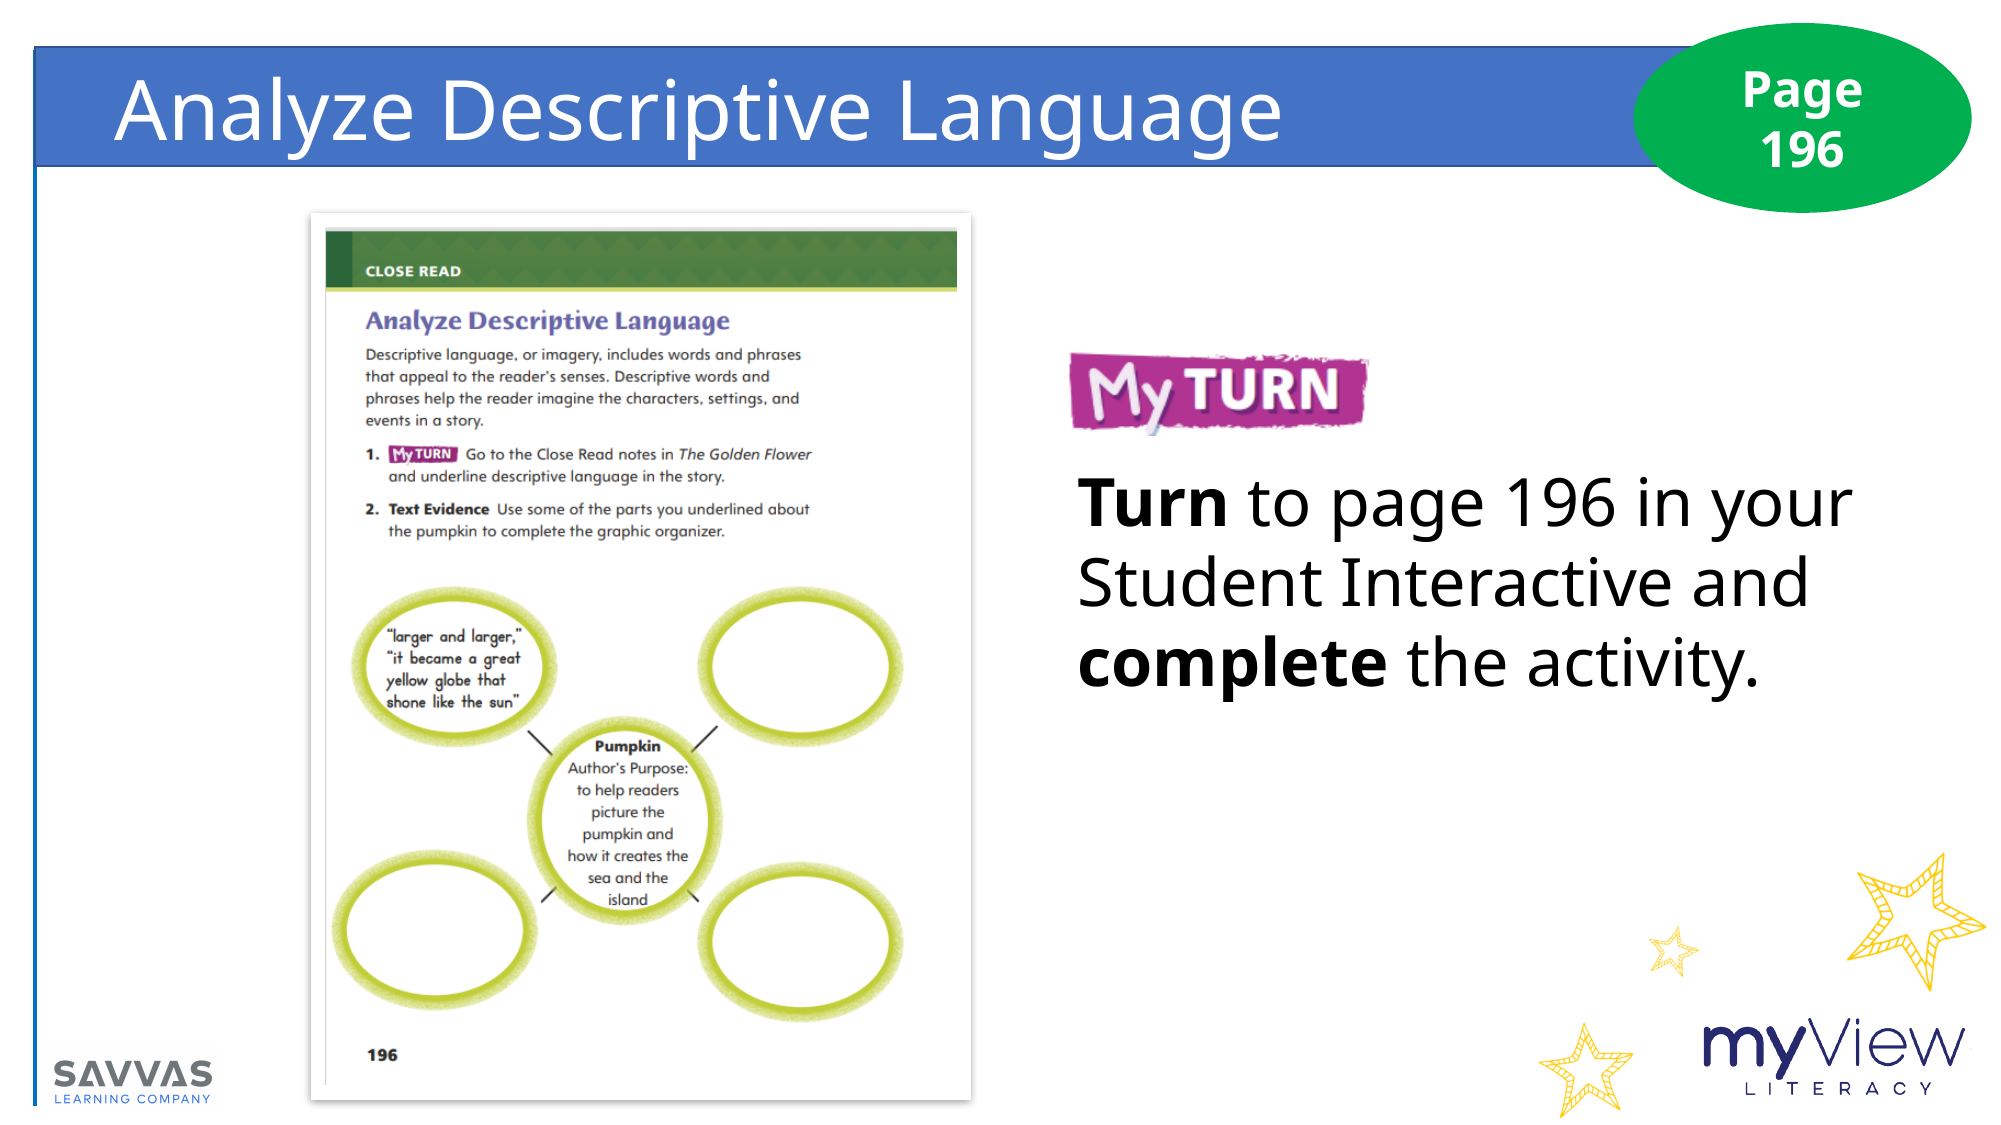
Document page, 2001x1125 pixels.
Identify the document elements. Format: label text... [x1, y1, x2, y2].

text_box Analyze Descriptive Language [34, 46, 1690, 167]
text_box Page 196 [1633, 23, 1972, 213]
picture [324, 227, 958, 1086]
picture [1062, 341, 1374, 437]
picture [48, 1043, 220, 1113]
picture [1509, 814, 2000, 1125]
text_box Turn to page 196 in your Student Interactive and complete the activity. [1062, 452, 1914, 707]
